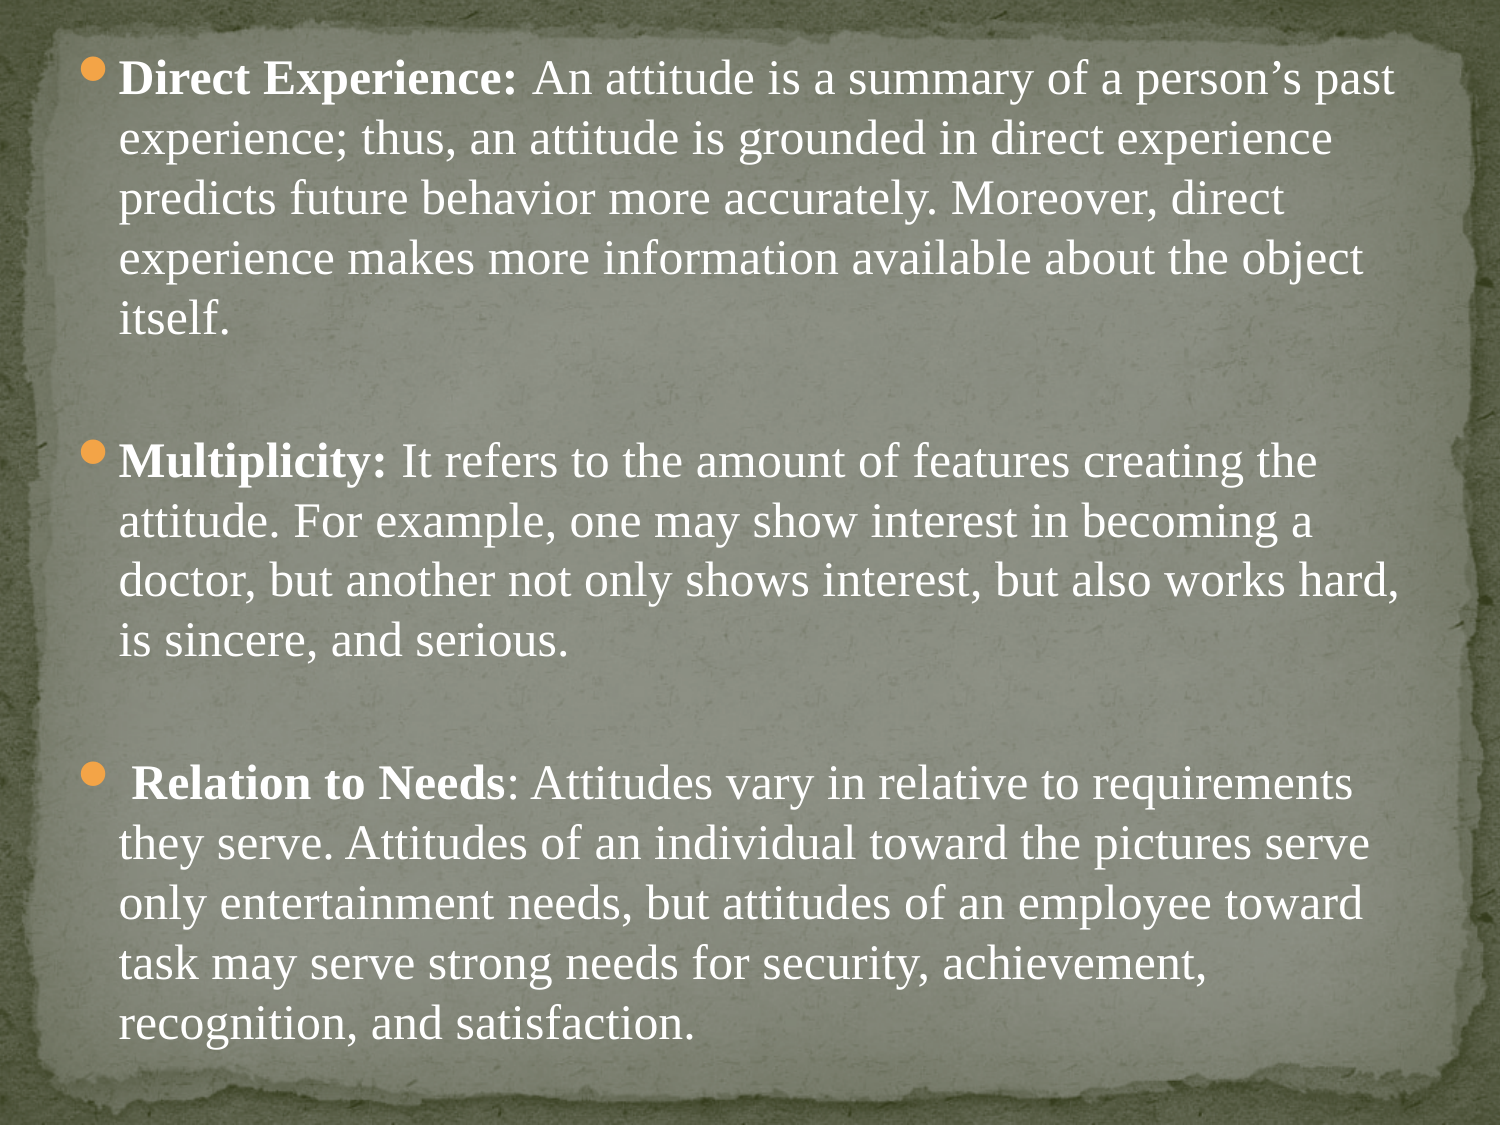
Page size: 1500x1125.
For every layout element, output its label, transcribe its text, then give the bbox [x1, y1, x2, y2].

list Direct Experience: An attitude is a summary of a person’s past experience; thus, an attitude is grounded in direct experience predicts future behavior more accurately. Moreover, direct experience makes more information available about the object itself. Multiplicity: It refers to the amount of features creating the attitude. For example, one may show interest in becoming a doctor, but another not only shows interest, but also works hard, is sincere, and serious. Relation to Needs: Attitudes vary in relative to requirements they serve. Attitudes of an individual toward the pictures serve only entertainment needs, but attitudes of an employee toward task may serve strong needs for security, achievement, recognition, and satisfaction. [62, 37, 1438, 1063]
